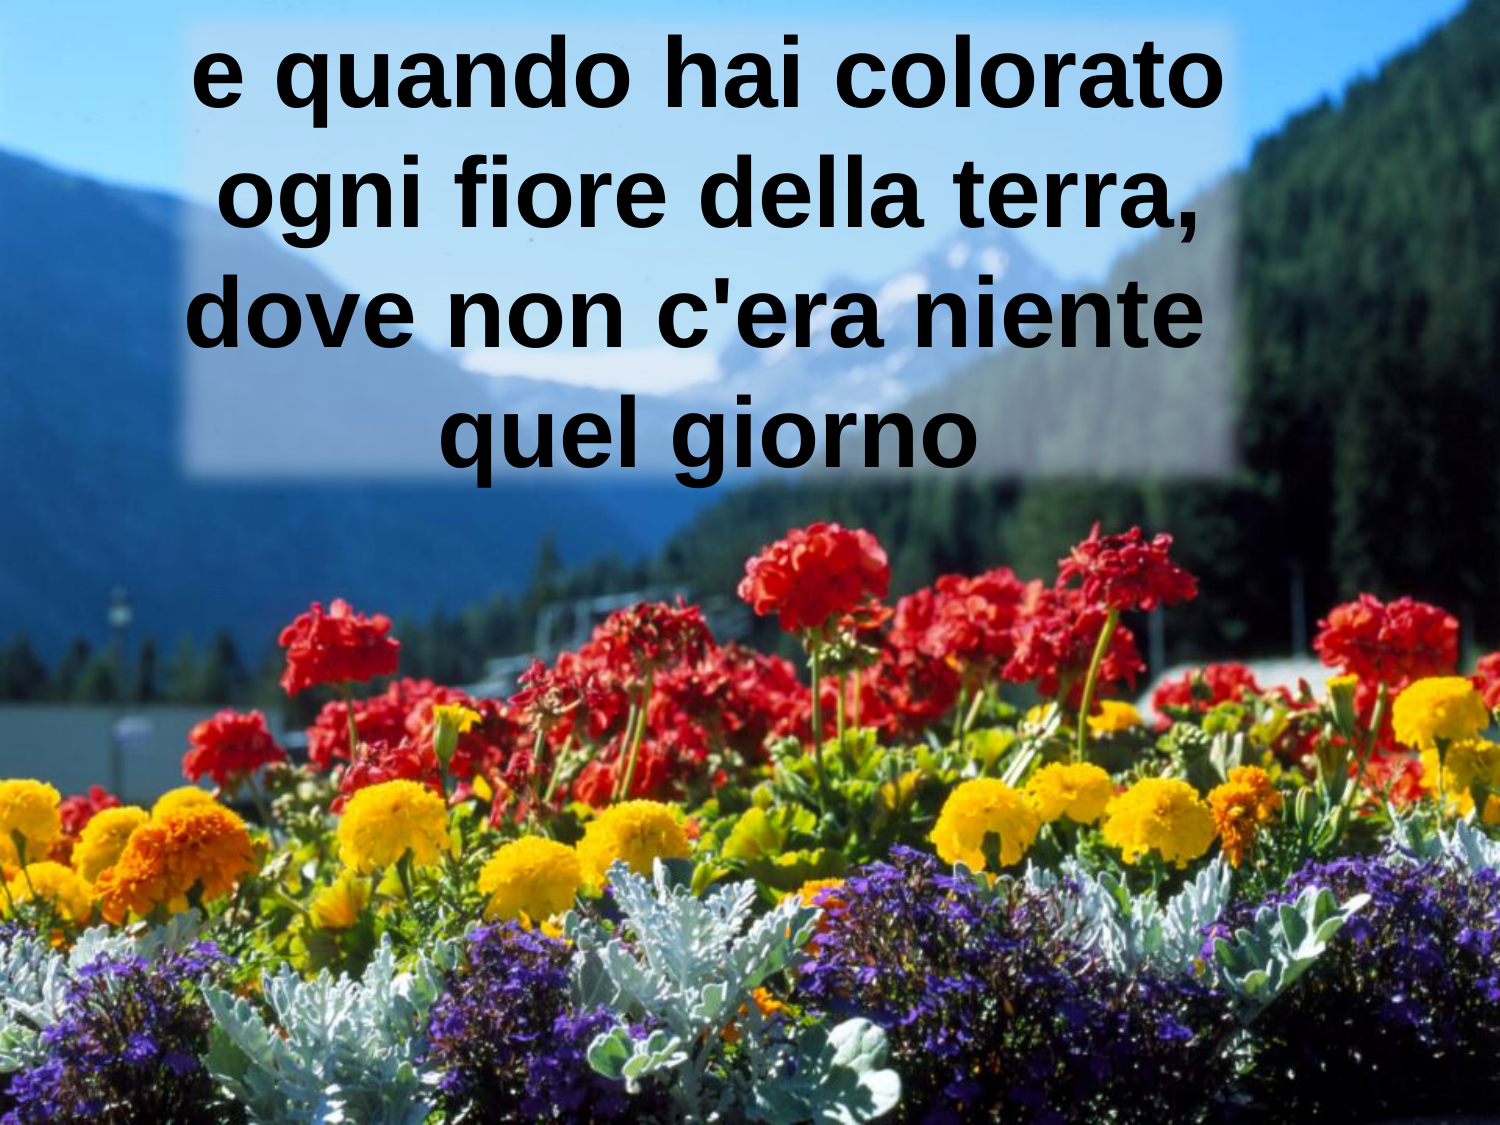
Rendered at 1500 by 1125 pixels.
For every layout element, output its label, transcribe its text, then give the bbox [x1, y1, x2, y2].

picture [0, 0, 1500, 1125]
text_box e quando hai colorato ogni fiore della terra, dove non c'era niente quel giorno [202, 38, 1219, 459]
